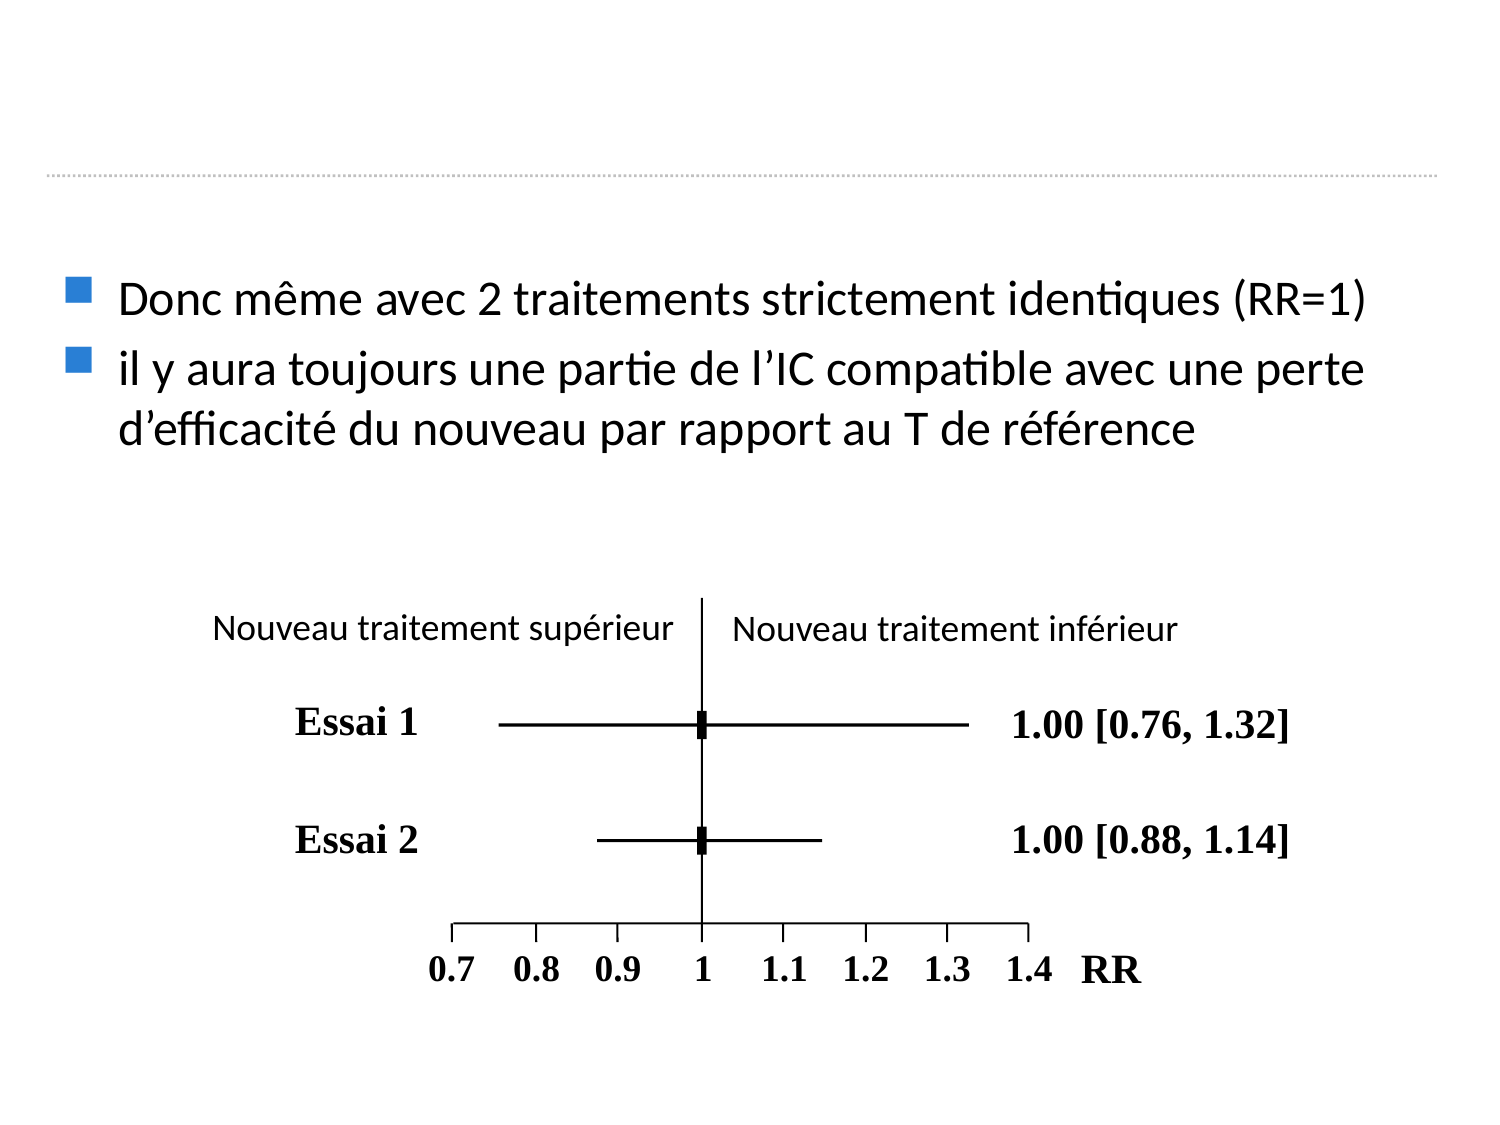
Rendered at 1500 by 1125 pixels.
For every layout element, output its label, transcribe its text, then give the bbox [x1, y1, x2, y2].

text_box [194, 595, 1305, 1000]
list Donc même avec 2 traitements strictement identiques (RR=1) il y aura toujours une partie de l’IC compatible avec une perte d’efficacité du nouveau par rapport au T de référence [46, 257, 1438, 597]
